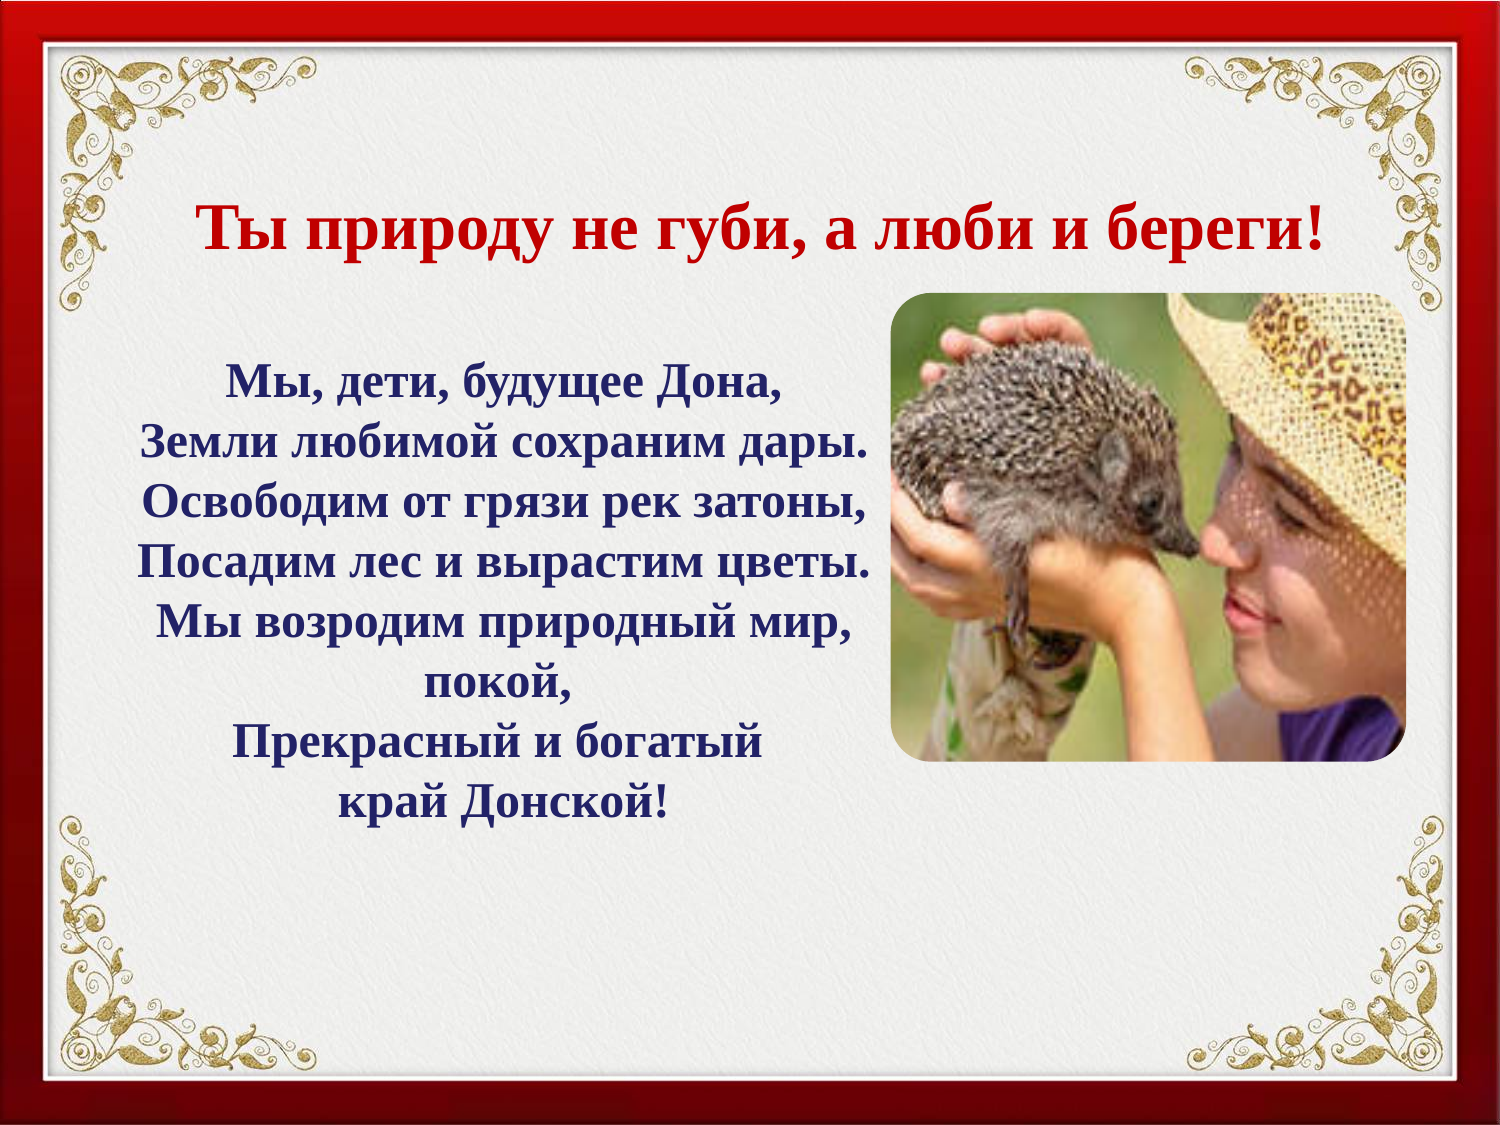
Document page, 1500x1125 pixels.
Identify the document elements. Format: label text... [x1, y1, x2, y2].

text_box Мы, дети, будущее Дона, Земли любимой сохраним дары. Освободим от грязи рек затоны, Посадим лес и вырастим цветы. Мы возродим природный мир, покой, Прекрасный и богатый край Донской! [81, 339, 926, 835]
text_box Ты природу не губи, а люби и береги! [0, 175, 1500, 271]
picture [0, 0, 1500, 175]
picture [0, 271, 1500, 1125]
